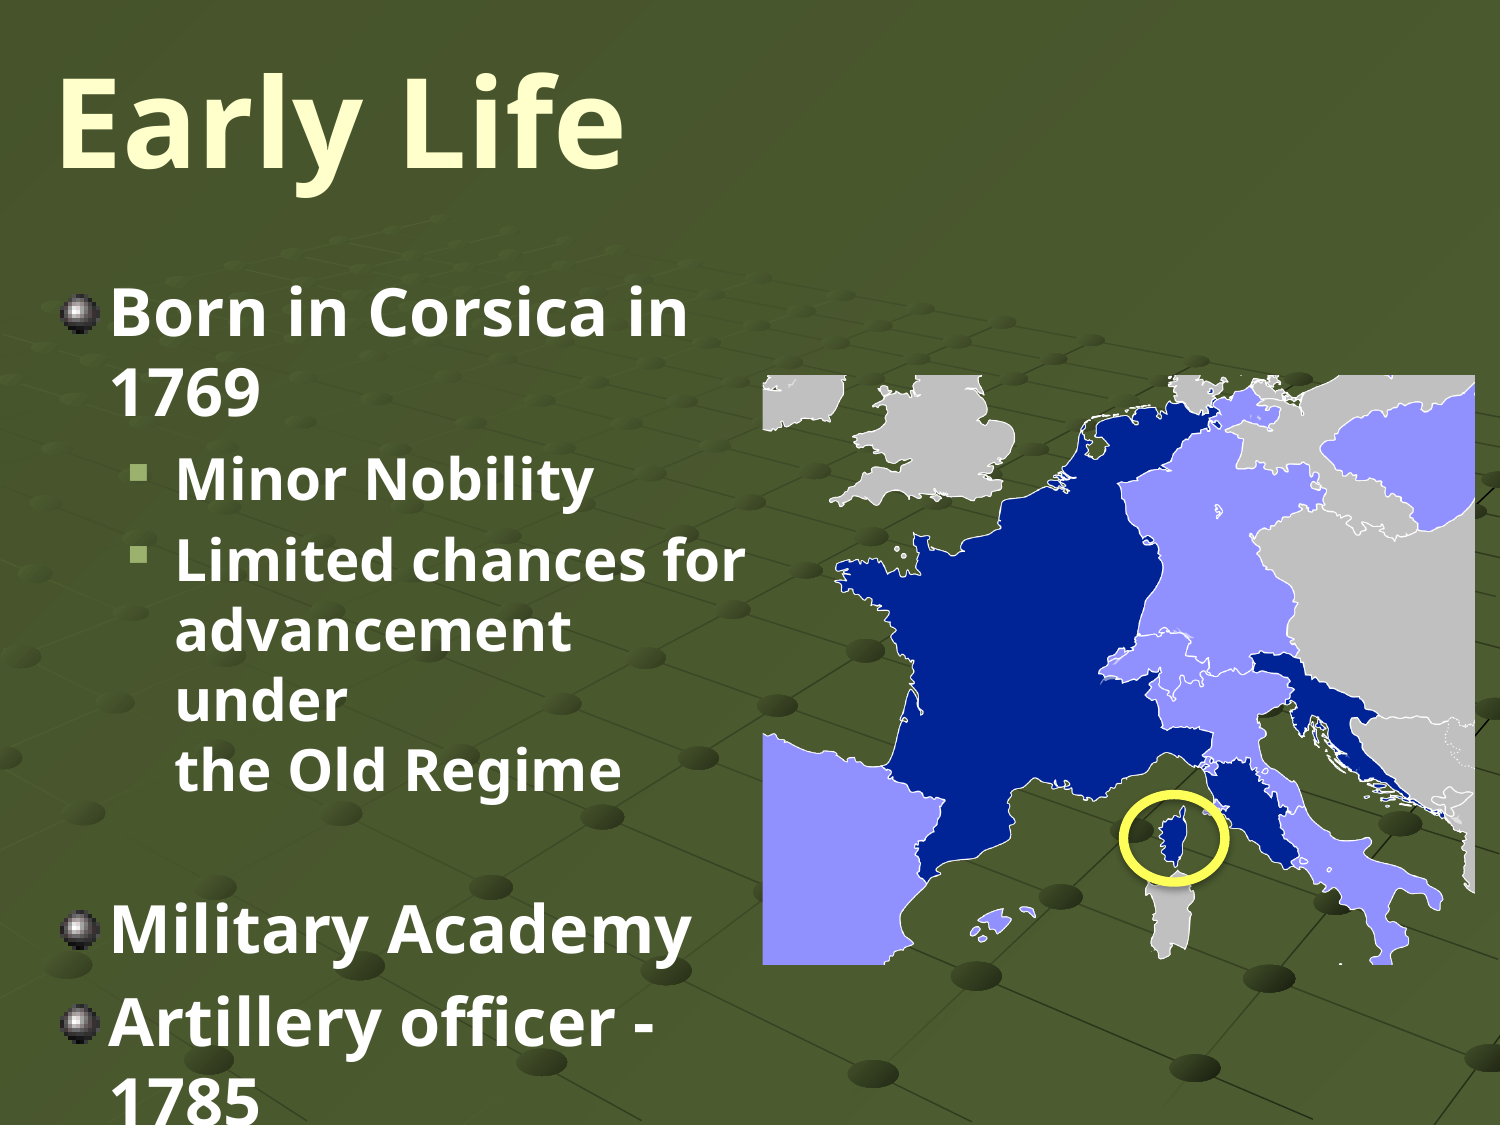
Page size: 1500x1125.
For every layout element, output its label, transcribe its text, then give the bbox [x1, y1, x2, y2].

picture [52, 996, 100, 1044]
picture [52, 903, 100, 950]
title Early Life [37, 24, 1388, 213]
picture [52, 286, 100, 334]
list Born in Corsica in 1769 Minor Nobility Limited chances for advancement under the Old Regime Military Academy Artillery officer - 1785 [37, 262, 763, 976]
picture [762, 374, 1476, 965]
